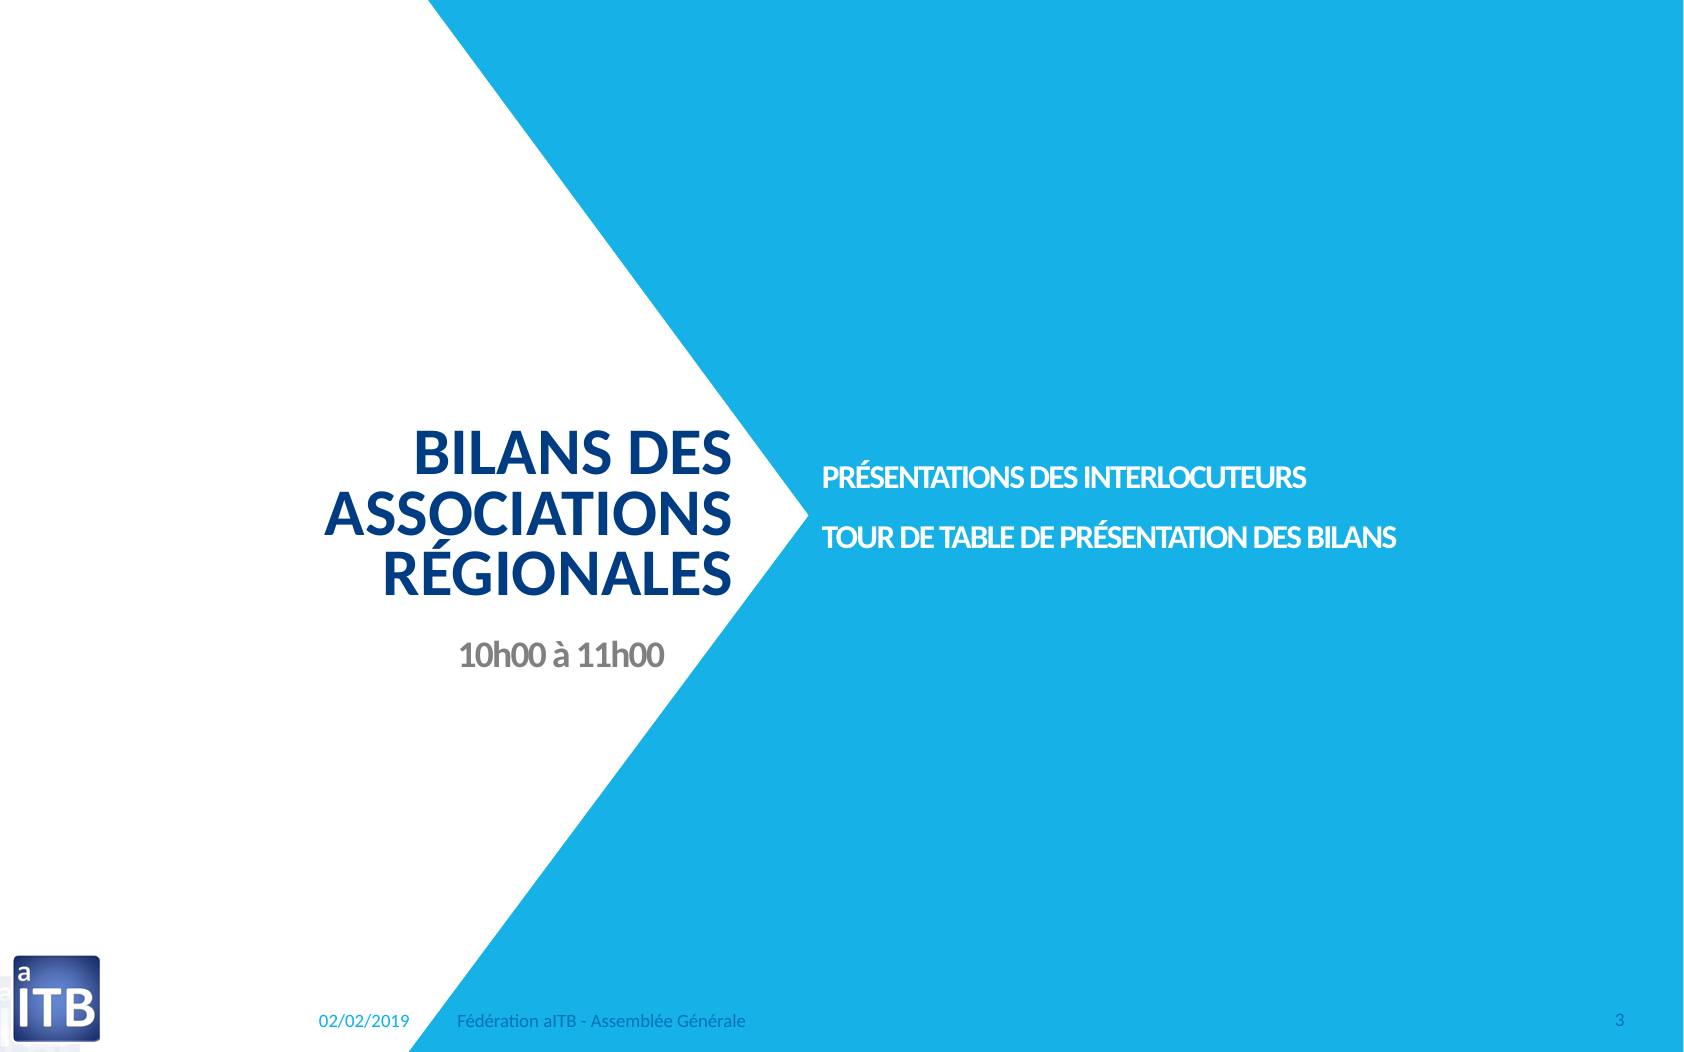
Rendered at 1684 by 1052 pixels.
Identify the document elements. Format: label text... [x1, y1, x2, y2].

picture [0, 953, 101, 1052]
footer Fédération aITB - Assemblée Générale [442, 1001, 1197, 1036]
list Bilans des associations régionales [13, 400, 734, 637]
text_box 10h00 à 11h00 [442, 622, 681, 683]
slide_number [303, 1001, 442, 1036]
title Présentations des interlocuteurs Tour de table de présentation des bilans [821, 366, 1637, 684]
